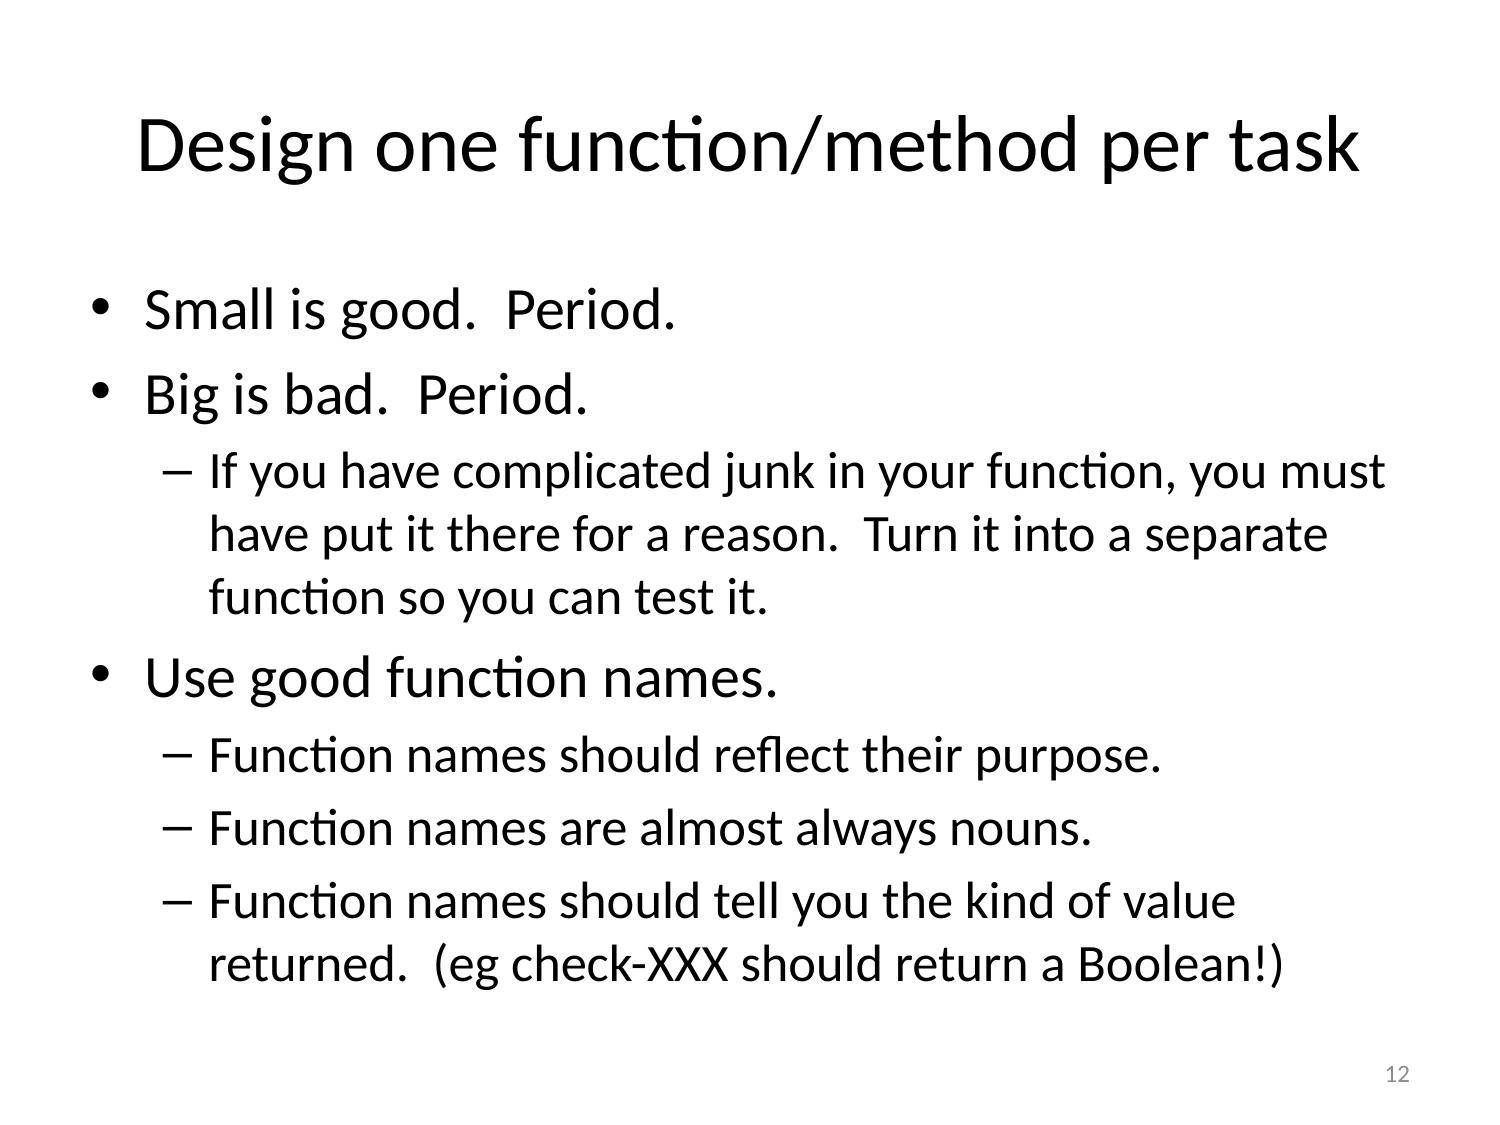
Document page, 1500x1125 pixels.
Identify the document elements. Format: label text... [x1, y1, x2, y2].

title Design one function/method per task [75, 45, 1425, 233]
slide_number 12 [1074, 1042, 1425, 1103]
list Small is good. Period. Big is bad. Period. If you have complicated junk in your function, you must have put it there for a reason. Turn it into a separate function so you can test it. Use good function names. Function names should reflect their purpose. Function names are almost always nouns. Function names should tell you the kind of value returned. (eg check-XXX should return a Boolean!) [75, 262, 1425, 1005]
